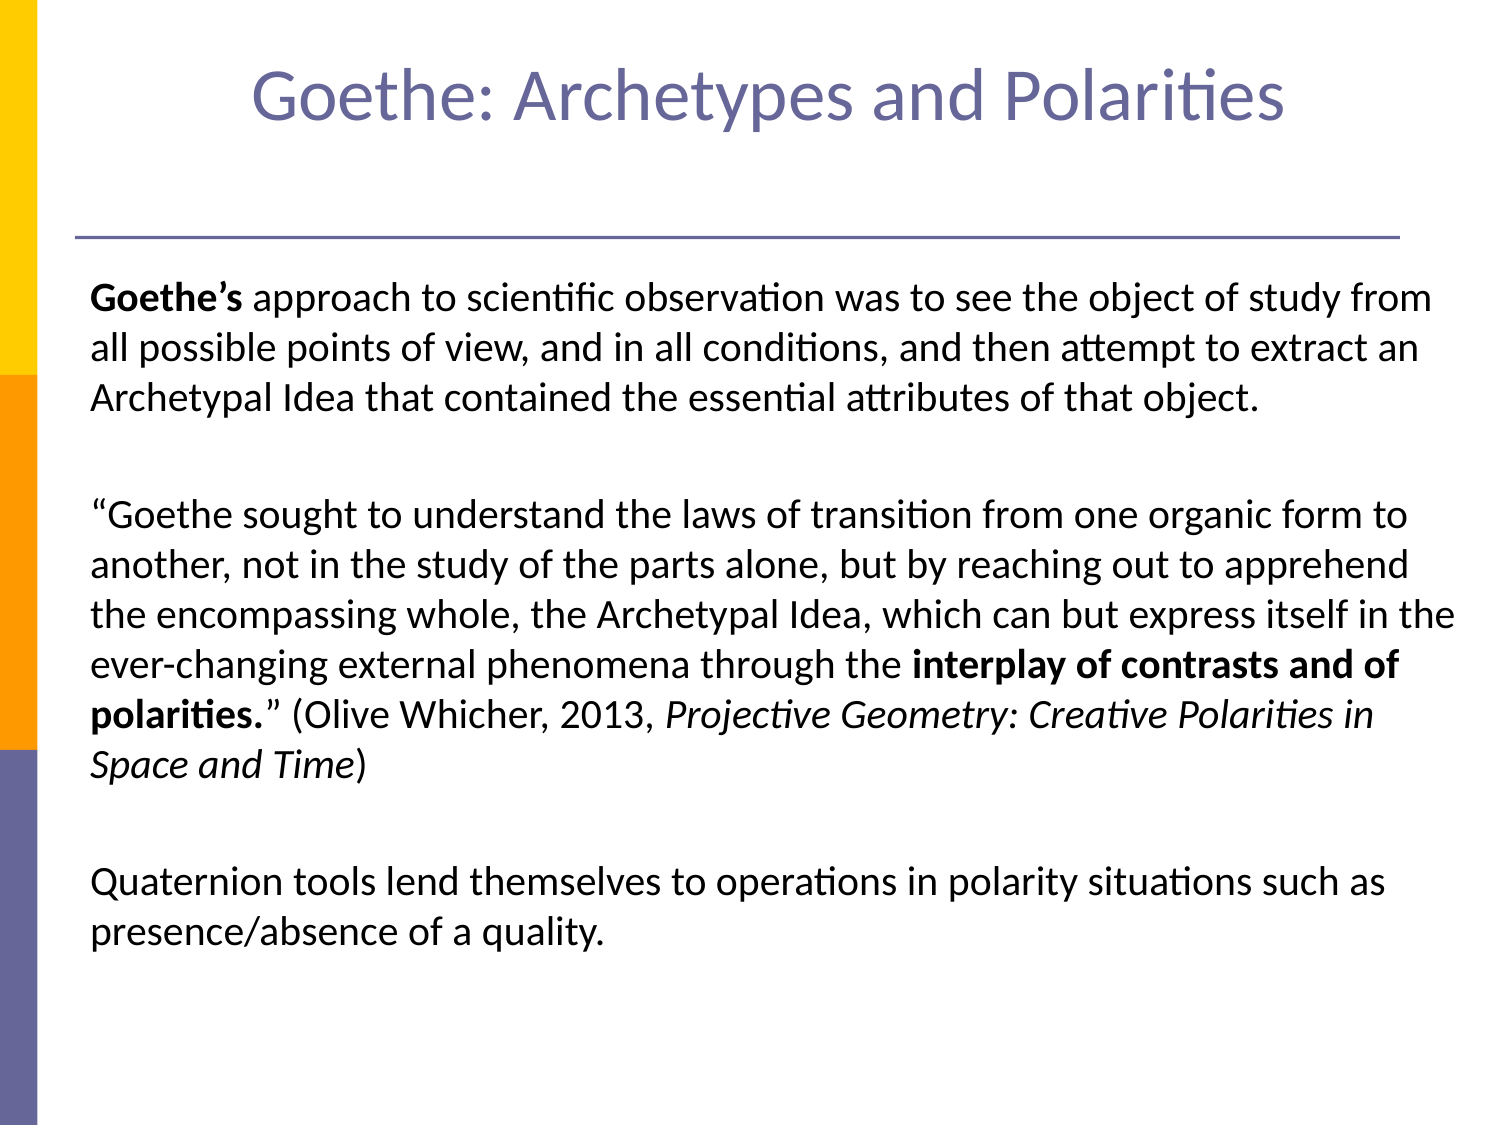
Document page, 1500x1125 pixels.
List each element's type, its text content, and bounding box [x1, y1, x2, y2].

title Goethe: Archetypes and Polarities [49, 45, 1488, 233]
list Goethe’s approach to scientific observation was to see the object of study from all possible points of view, and in all conditions, and then attempt to extract an Archetypal Idea that contained the essential attributes of that object. “Goethe sought to understand the laws of transition from one organic form to another, not in the study of the parts alone, but by reaching out to apprehend the encompassing whole, the Archetypal Idea, which can but express itself in the ever-changing external phenomena through the interplay of contrasts and of polarities.” (Olive Whicher, 2013, Projective Geometry: Creative Polarities in Space and Time) Quaternion tools lend themselves to operations in polarity situations such as presence/absence of a quality. [74, 262, 1488, 1113]
